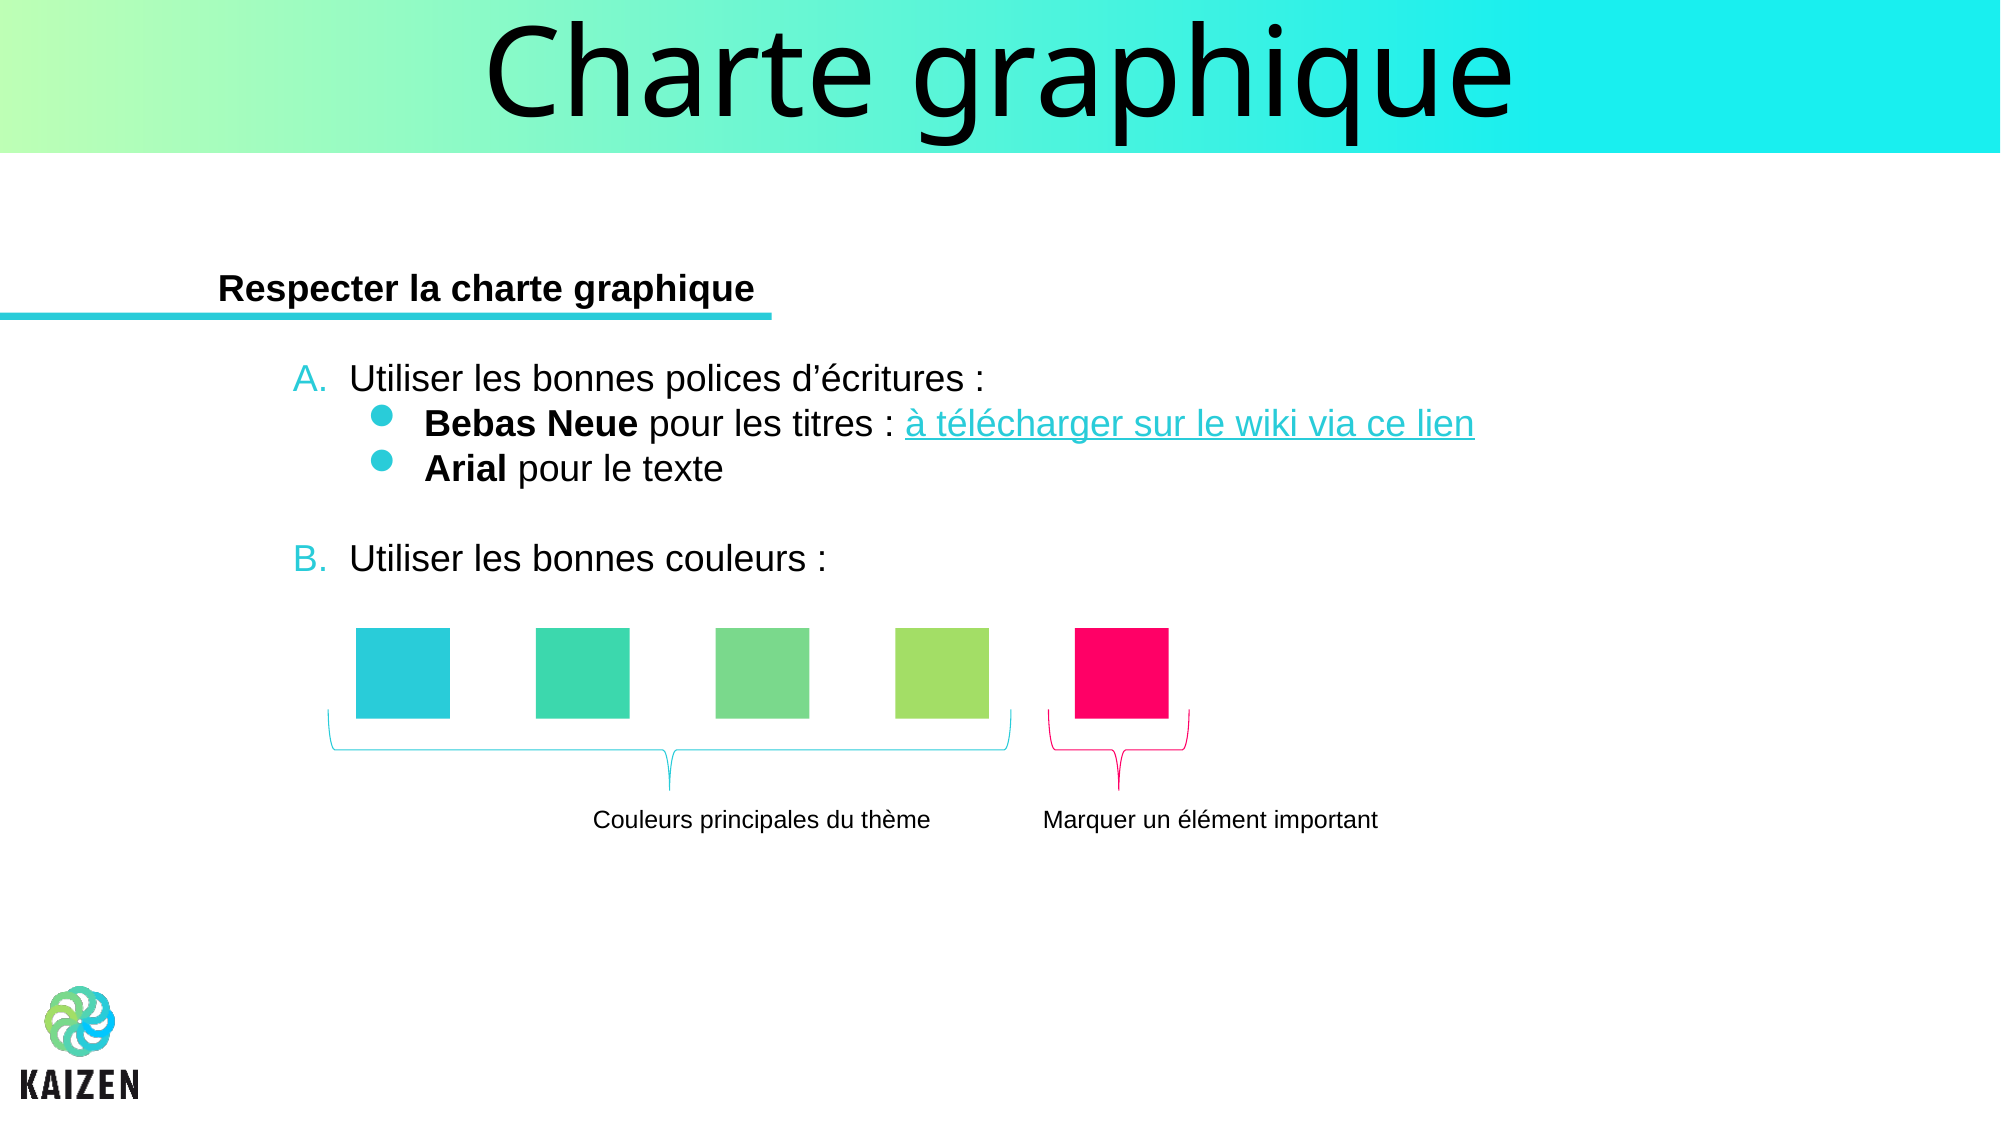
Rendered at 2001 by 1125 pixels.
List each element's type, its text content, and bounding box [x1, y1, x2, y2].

text_box [715, 627, 810, 709]
text_box [0, 311, 773, 321]
picture [21, 986, 138, 1099]
text_box [327, 709, 1012, 791]
text_box [535, 627, 631, 709]
text_box [894, 627, 990, 709]
text_box Respecter la charte graphique Utiliser les bonnes polices d’écritures : Bebas Neue pour les titres : à télécharger sur le wiki via ce lien Arial pour le texte Utiliser les bonnes couleurs : Couleurs principales du thème Marquer un élément important [203, 256, 1879, 976]
text_box [355, 627, 451, 709]
title Charte graphique [0, 29, 2000, 123]
text_box [1047, 709, 1190, 791]
text_box [1074, 627, 1170, 709]
